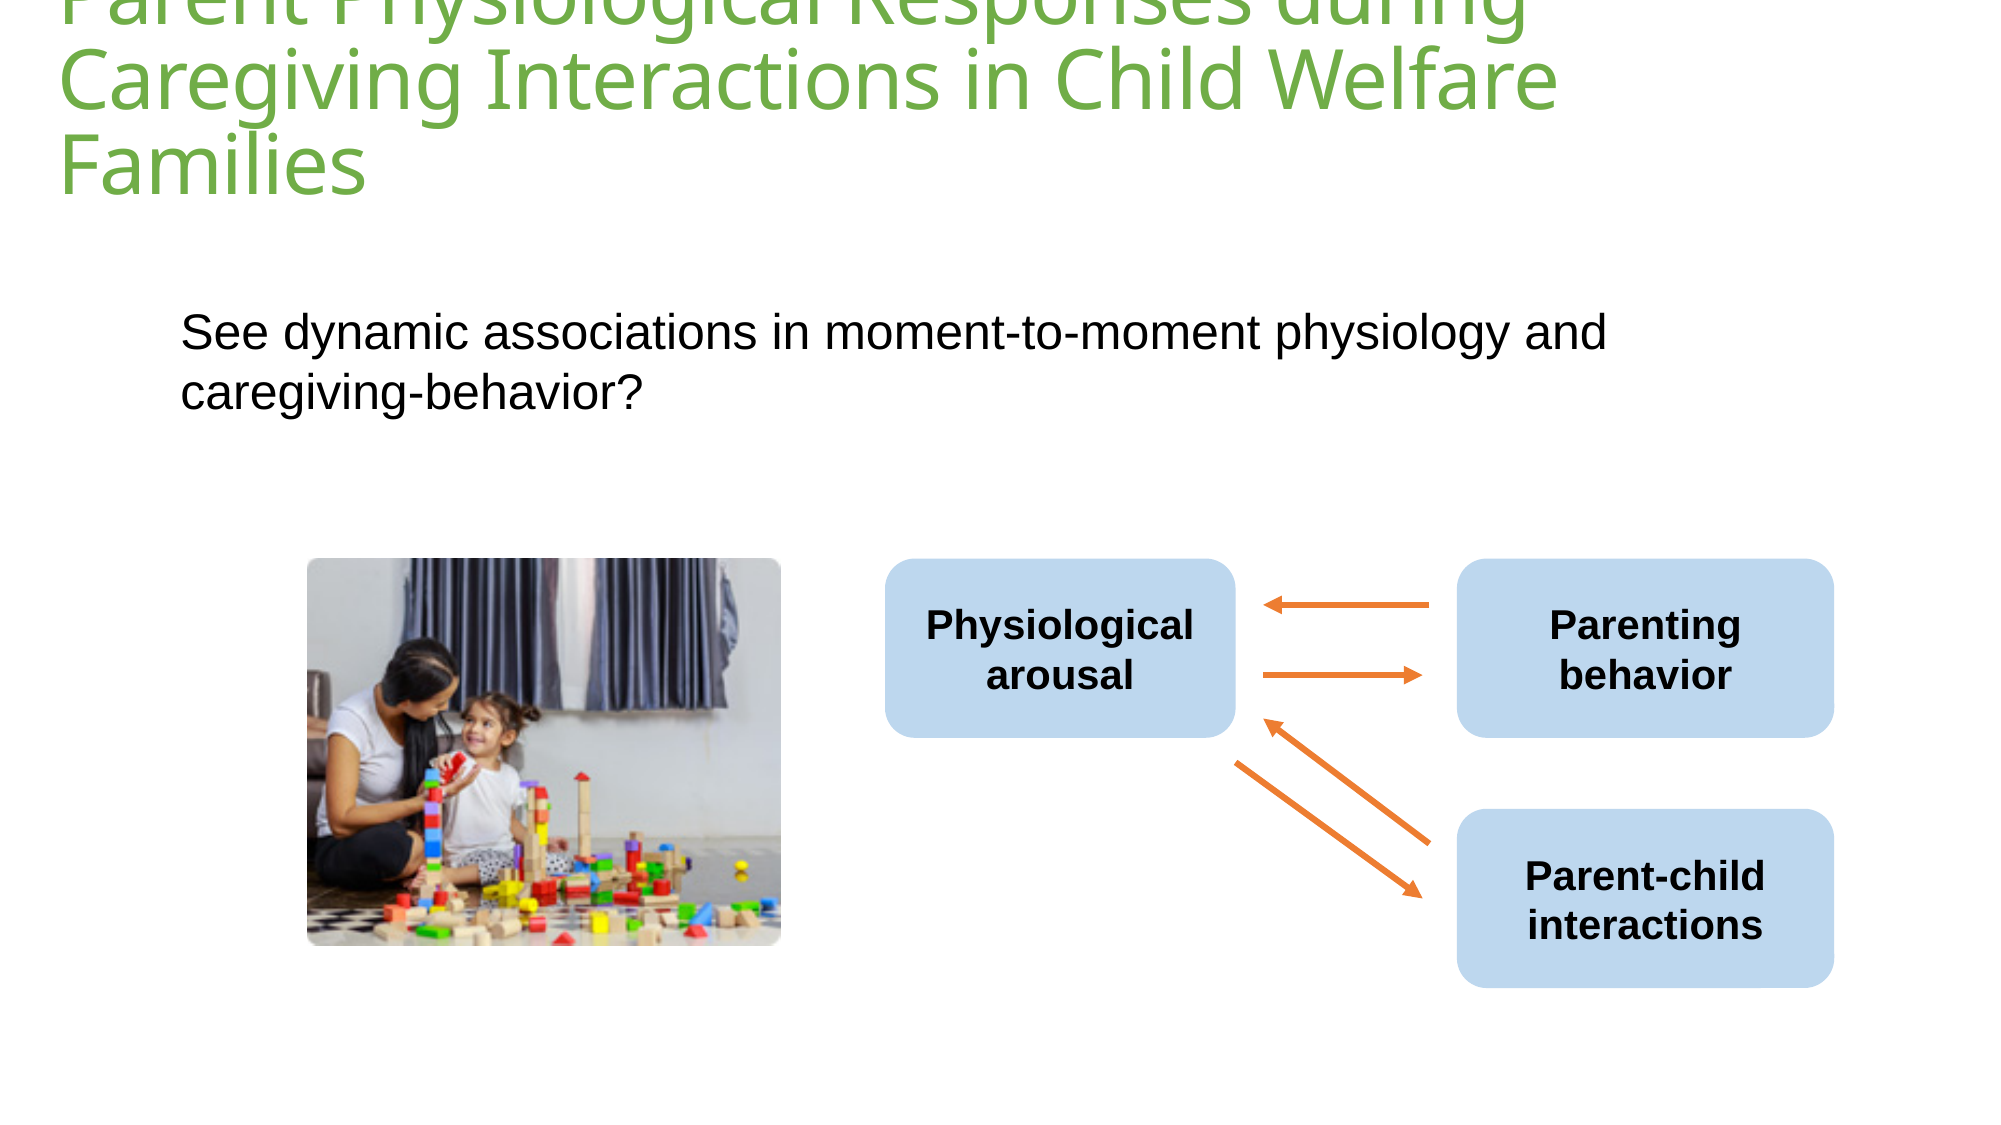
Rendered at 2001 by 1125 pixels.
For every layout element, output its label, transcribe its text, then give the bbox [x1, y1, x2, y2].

text_box Physiological arousal [883, 557, 1237, 739]
text_box Parent-child interactions [1455, 807, 1836, 990]
picture [307, 558, 781, 946]
text_box See dynamic associations in moment-to-moment physiology and caregiving-behavior? [165, 292, 1754, 488]
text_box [1235, 762, 1423, 899]
text_box Parenting behavior [1455, 557, 1836, 739]
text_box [1263, 718, 1430, 844]
text_box Parent Physiological Responses during Caregiving Interactions in Child Welfare Families [41, 98, 1878, 219]
